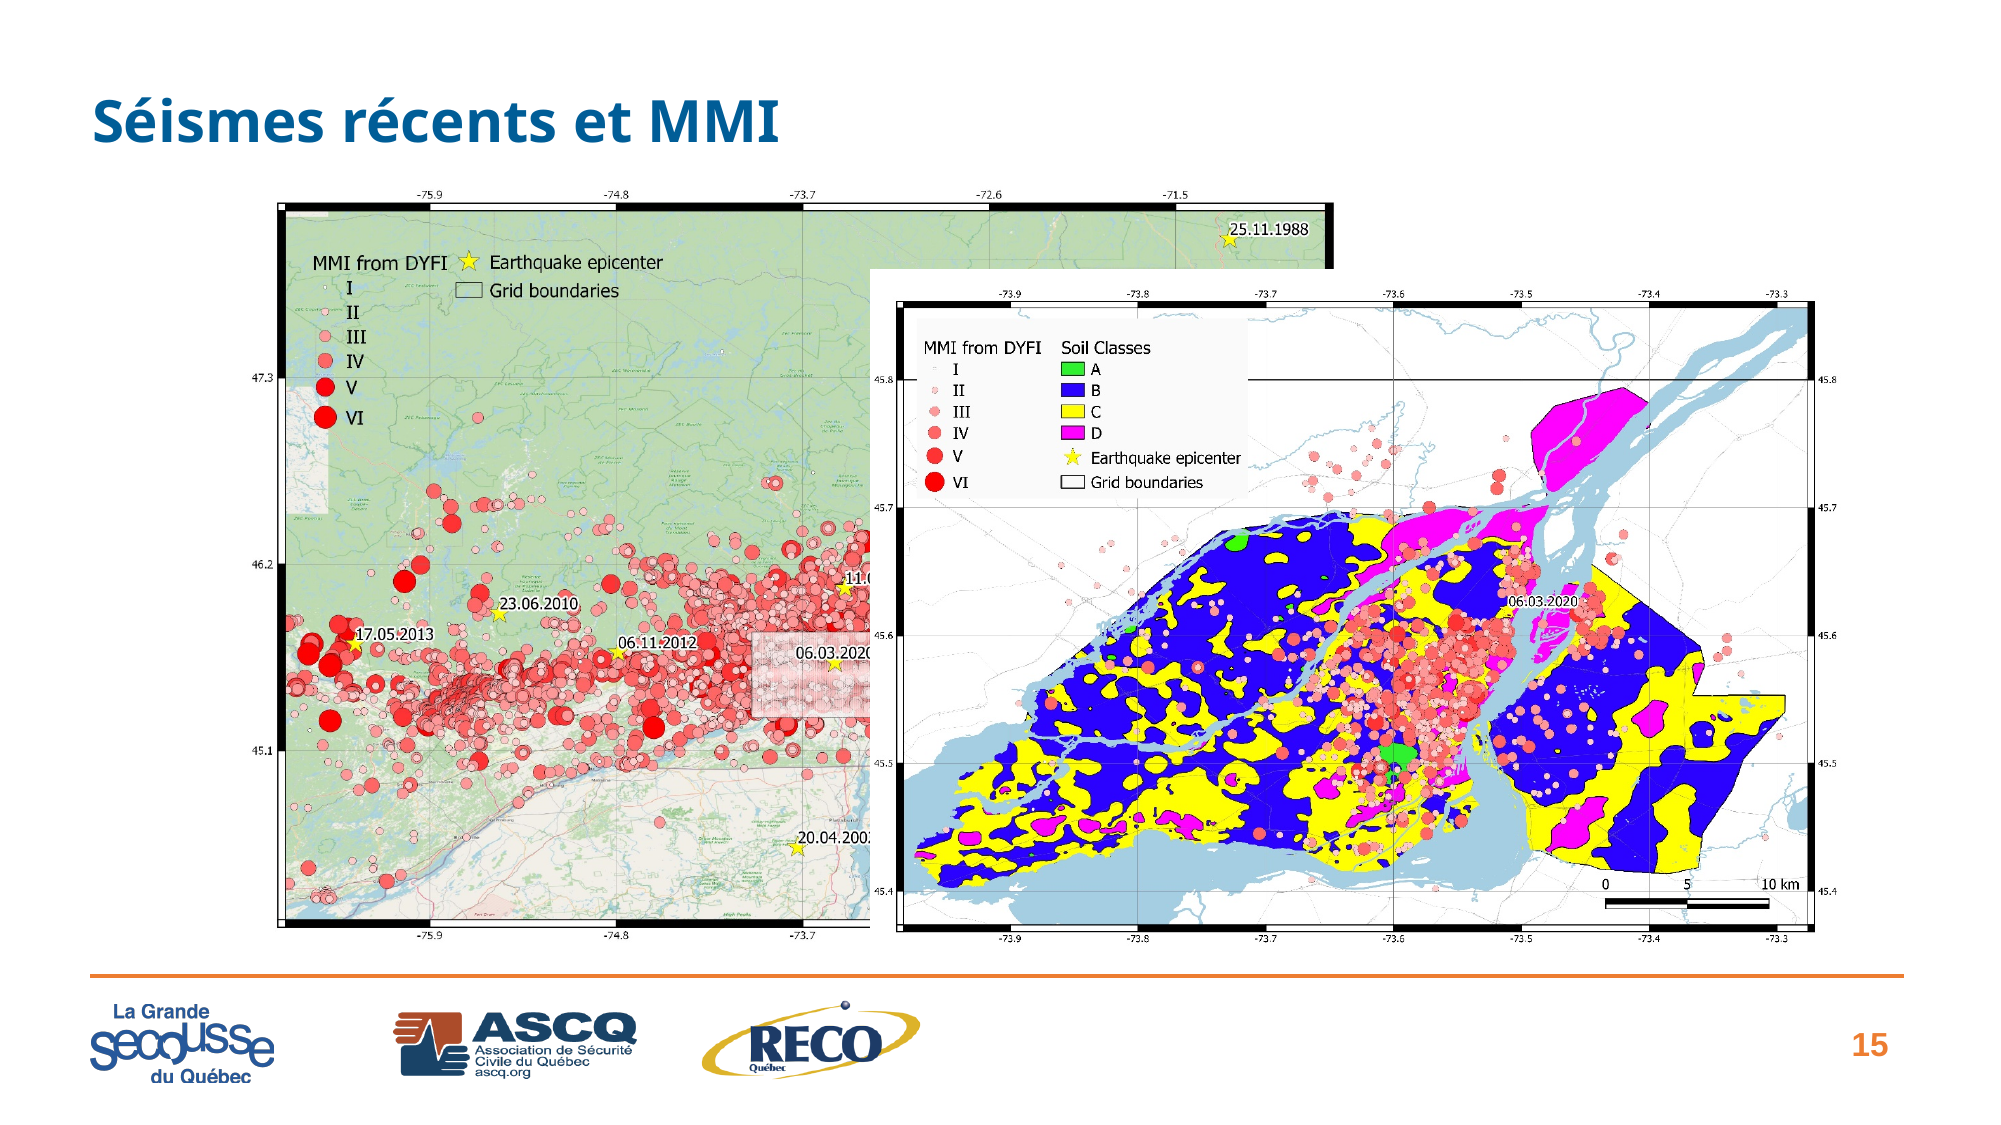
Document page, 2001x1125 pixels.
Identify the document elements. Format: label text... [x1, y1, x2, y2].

picture [90, 1004, 274, 1083]
picture [381, 999, 644, 1089]
picture [698, 999, 930, 1089]
picture [247, 166, 1845, 959]
title Séismes récents et MMI [77, 85, 989, 222]
